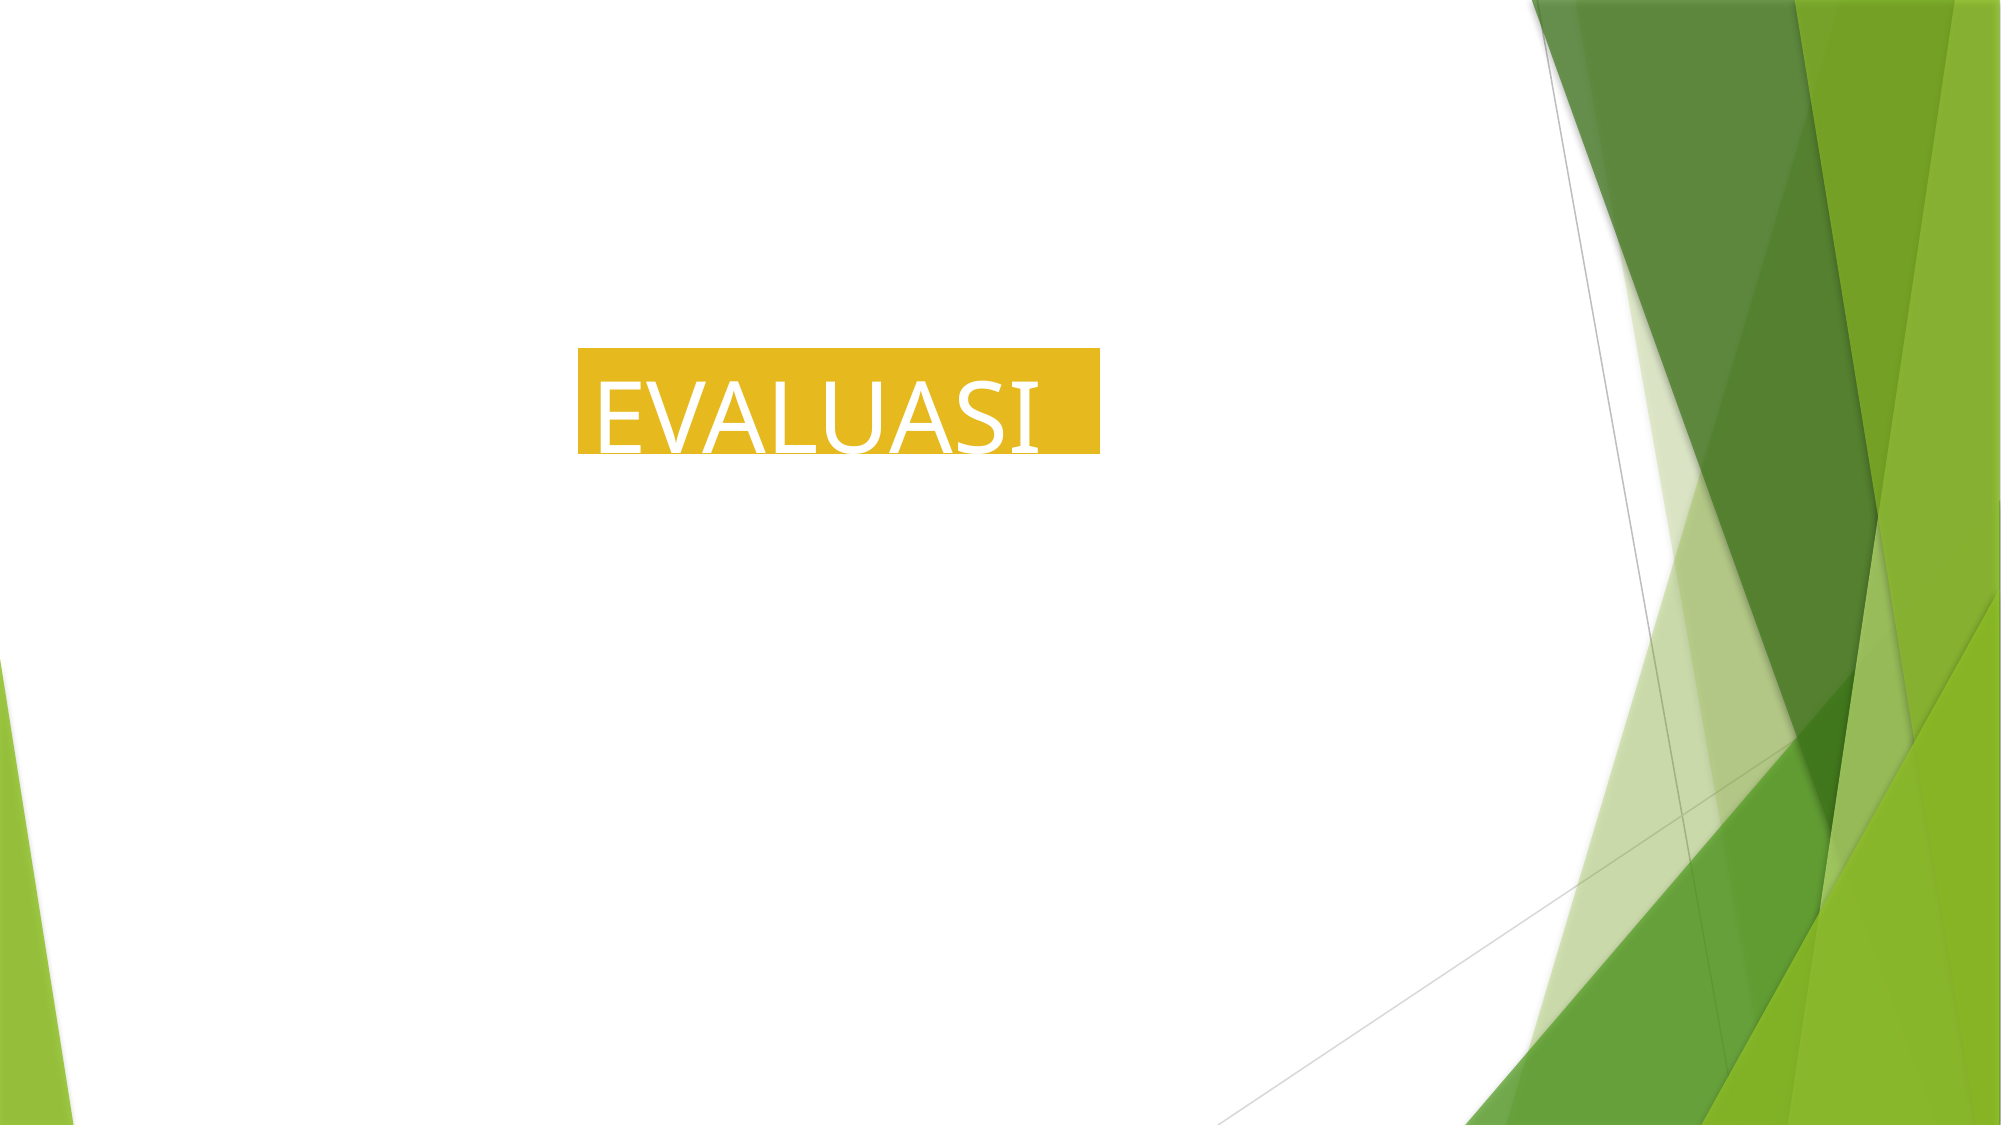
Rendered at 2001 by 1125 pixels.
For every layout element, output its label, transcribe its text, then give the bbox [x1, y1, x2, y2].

title EVALUASI [574, 344, 1104, 459]
